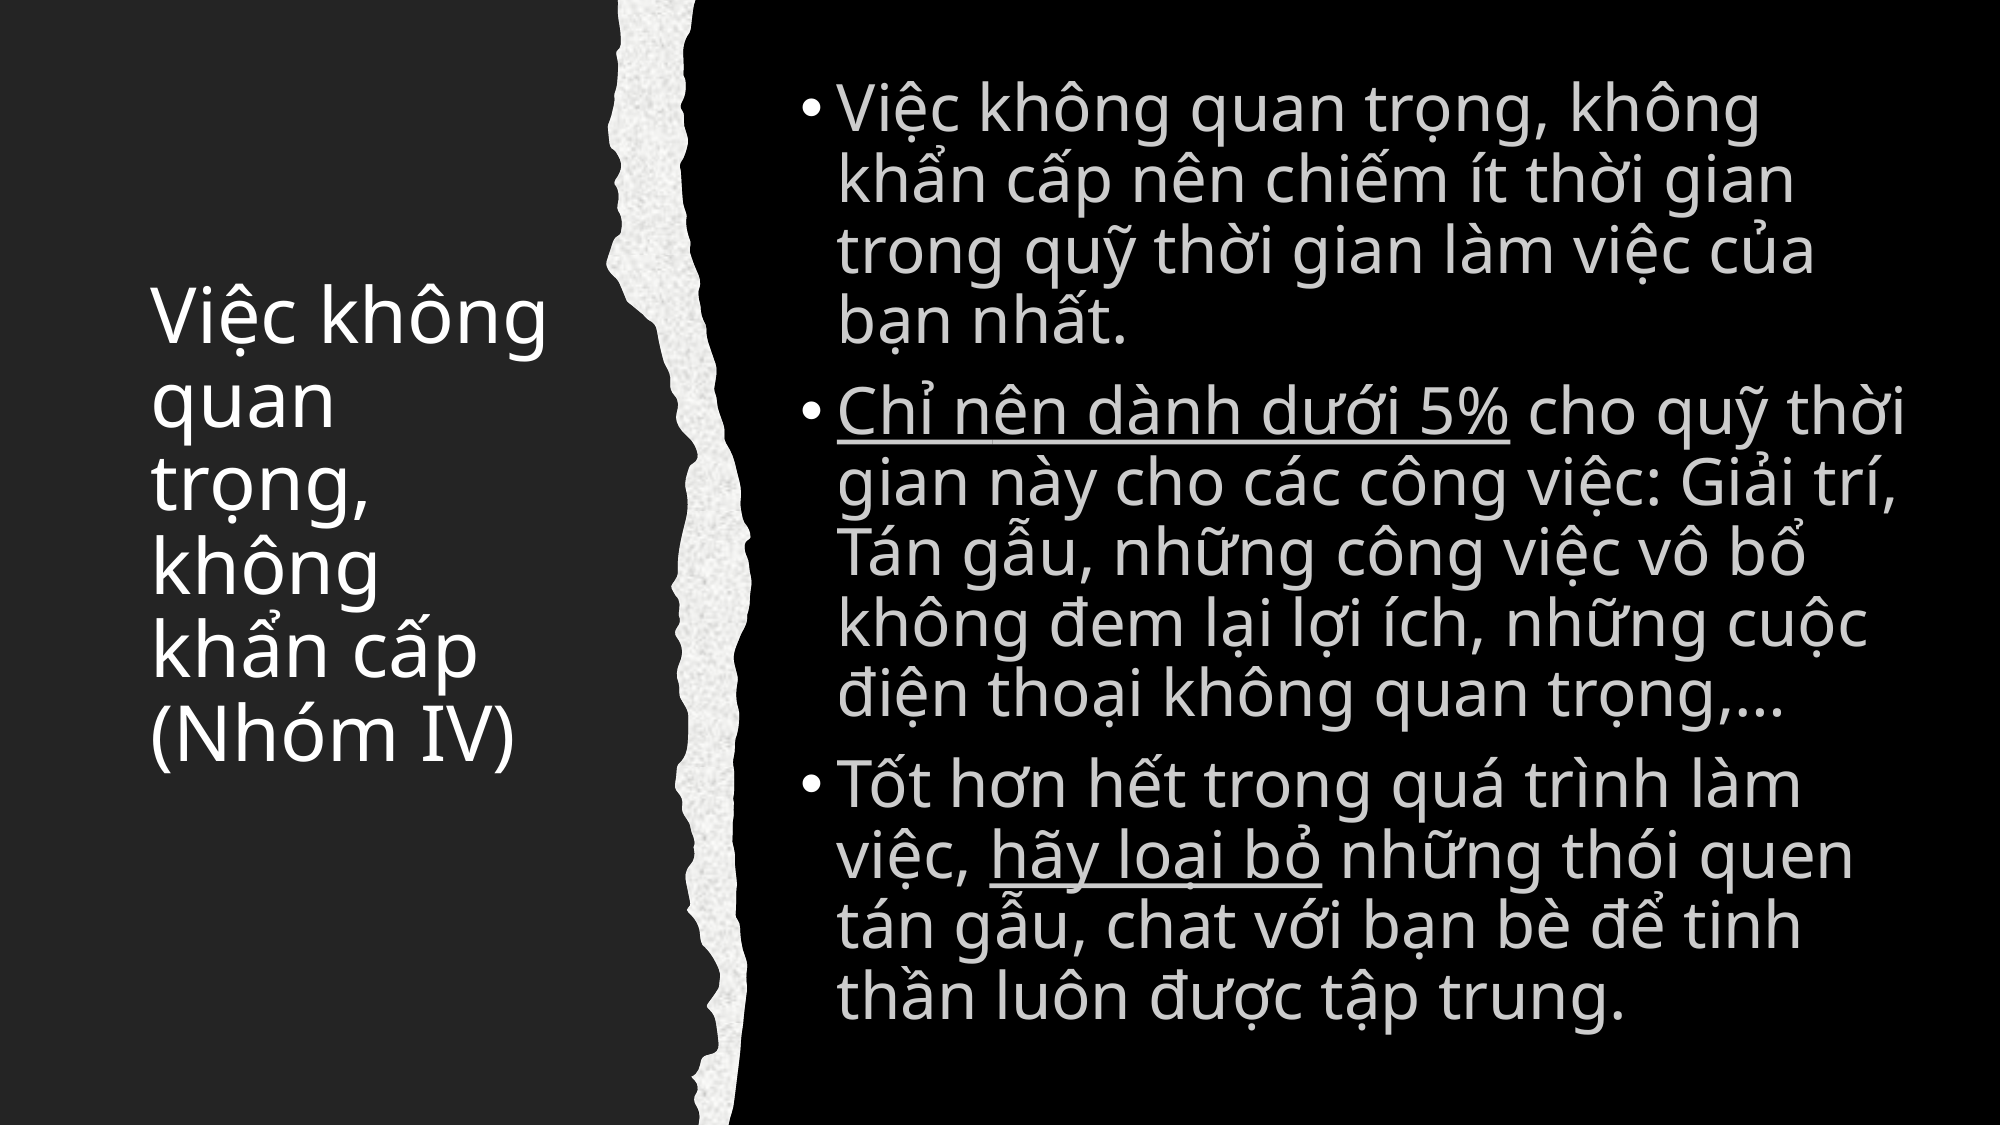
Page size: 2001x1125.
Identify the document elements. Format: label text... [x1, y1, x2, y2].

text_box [0, 0, 752, 1125]
list Việc không quan trọng, không khẩn cấp nên chiếm ít thời gian trong quỹ thời gian làm việc của bạn nhất. Chỉ nên dành dưới 5% cho quỹ thời gian này cho các công việc: Giải trí, Tán gẫu, những công việc vô bổ không đem lại lợi ích, những cuộc điện thoại không quan trọng,… Tốt hơn hết trong quá trình làm việc, hãy loại bỏ những thói quen tán gẫu, chat với bạn bè để tinh thần luôn được tập trung. [785, 67, 1934, 1055]
text_box [752, 0, 2000, 1125]
